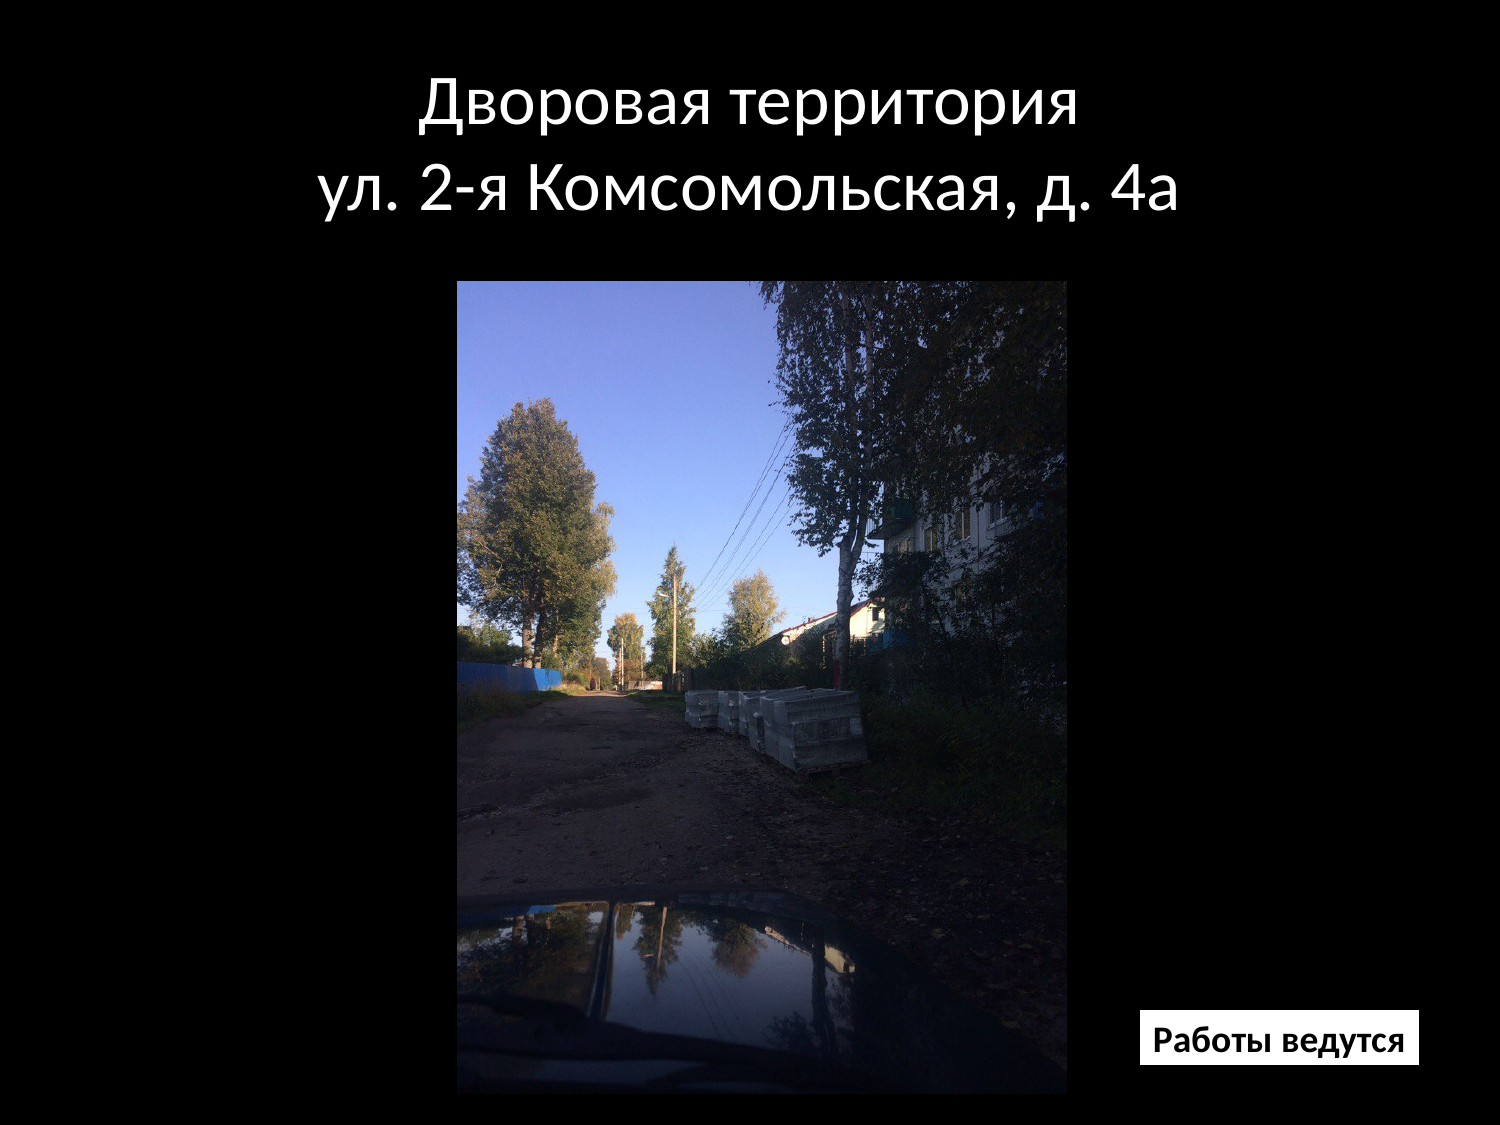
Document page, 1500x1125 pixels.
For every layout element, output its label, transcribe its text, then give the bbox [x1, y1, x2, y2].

title Дворовая территория ул. 2-я Комсомольская, д. 4а [75, 45, 1425, 233]
picture [456, 280, 1067, 1094]
text_box Работы ведутся [1136, 1006, 1423, 1070]
